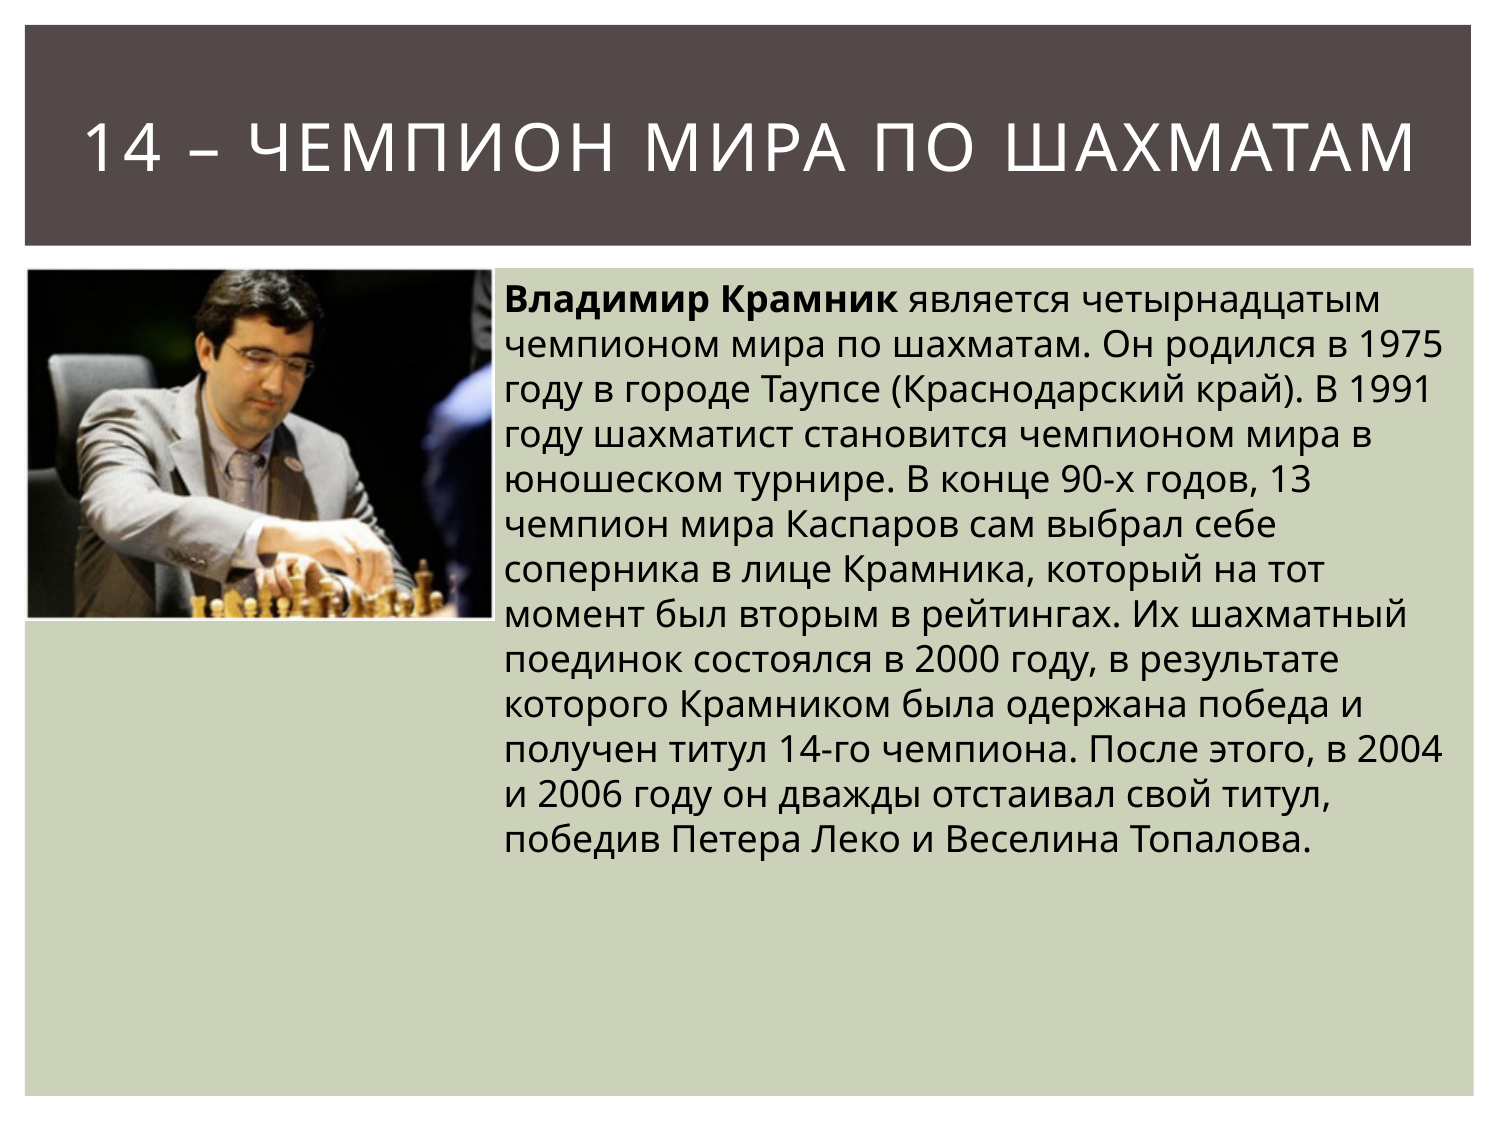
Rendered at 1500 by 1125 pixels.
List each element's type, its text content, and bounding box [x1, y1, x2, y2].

text_box Владимир Крамник является четырнадцатым чемпионом мира по шахматам. Он родился в 1975 году в городе Таупсе (Краснодарский край). В 1991 году шахматист становится чемпионом мира в юношеском турнире. В конце 90-х годов, 13 чемпион мира Каспаров сам выбрал себе соперника в лице Крамника, который на тот момент был вторым в рейтингах. Их шахматный поединок состоялся в 2000 году, в результате которого Крамником была одержана победа и получен титул 14-го чемпиона. После этого, в 2004 и 2006 году он дважды отстаивал свой титул, победив Петера Леко и Веселина Топалова. [488, 267, 1471, 867]
picture [25, 266, 495, 621]
title 14 – чемпион мира по шахматам [62, 58, 1438, 232]
